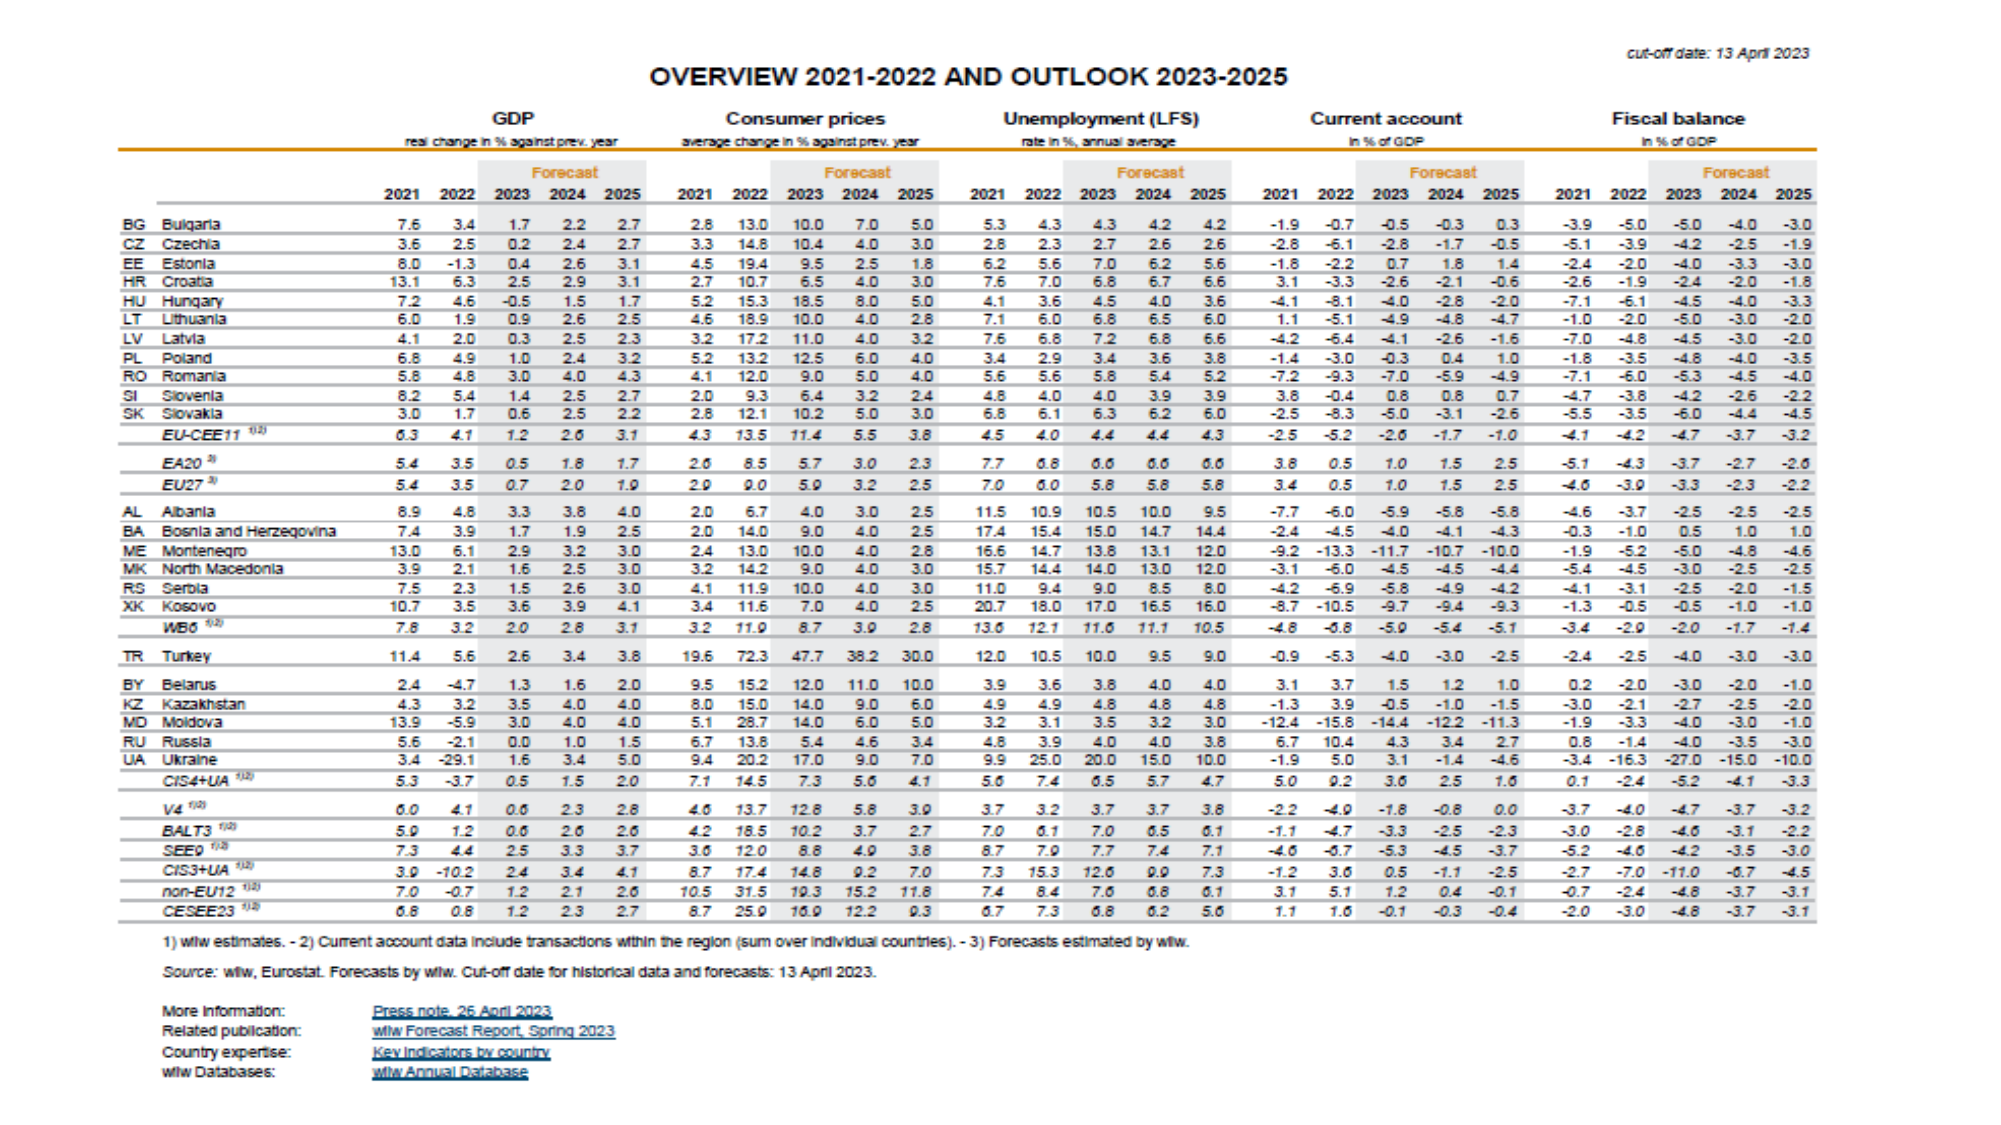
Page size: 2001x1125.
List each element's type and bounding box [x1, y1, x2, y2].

list [18, 34, 1972, 1089]
